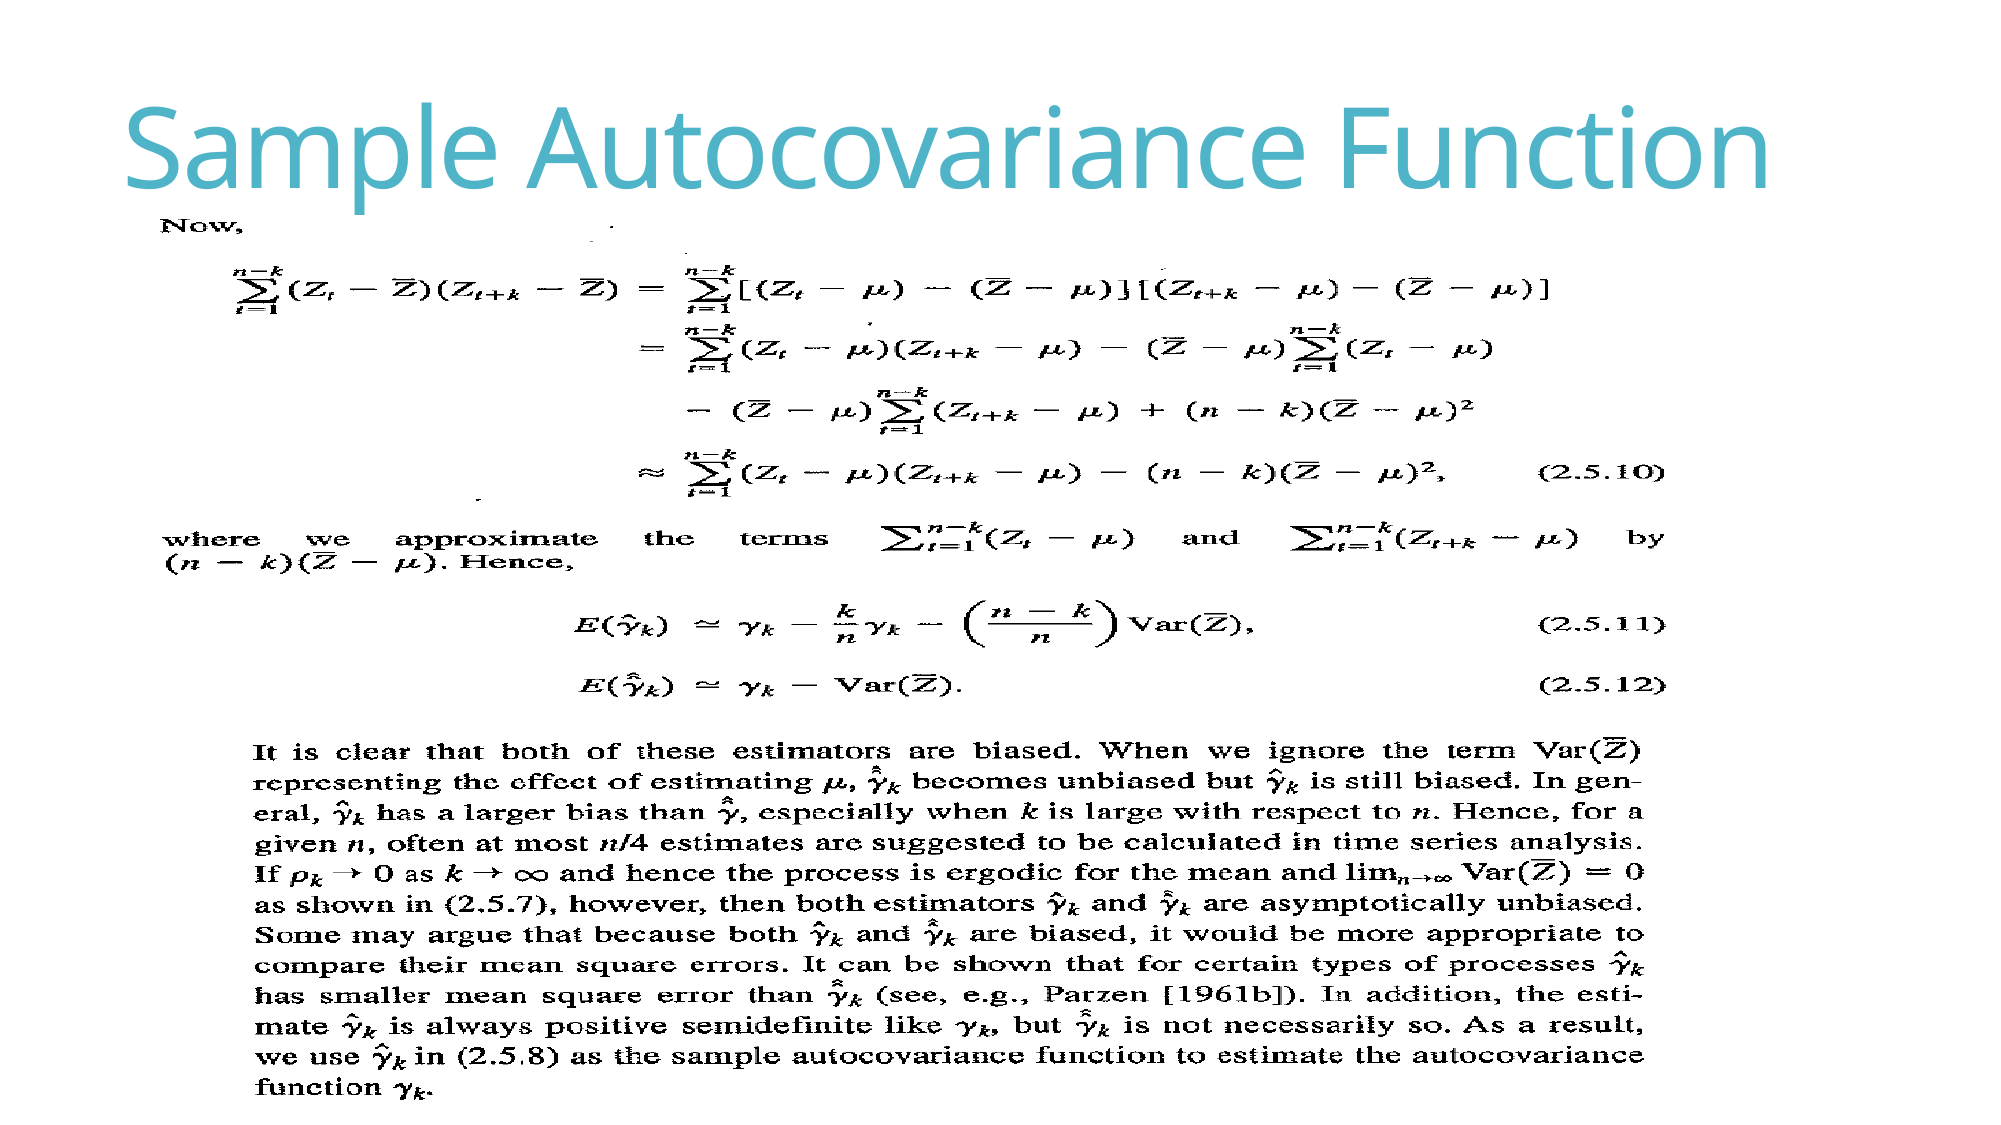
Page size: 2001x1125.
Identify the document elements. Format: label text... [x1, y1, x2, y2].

title Sample Autocovariance Function [107, 18, 1875, 291]
picture [236, 729, 1672, 1100]
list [134, 219, 1720, 714]
